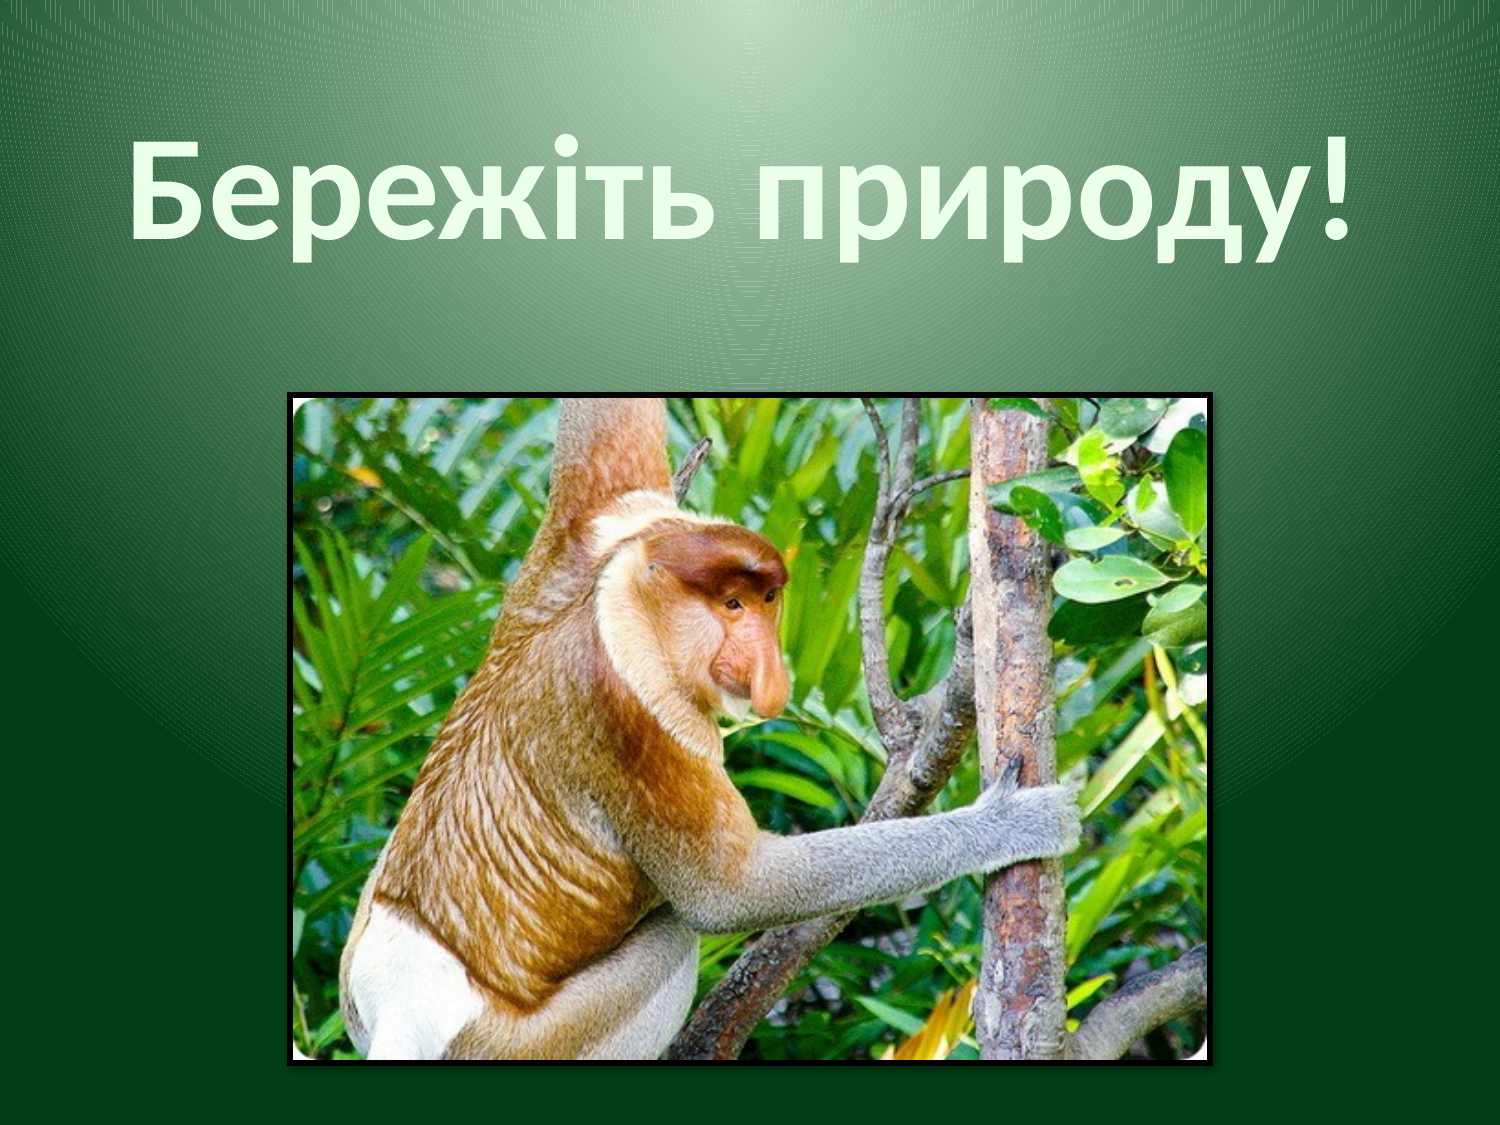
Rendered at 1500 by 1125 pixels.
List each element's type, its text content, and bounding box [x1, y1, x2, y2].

text_box Бережіть природу! [81, 81, 1407, 277]
picture [292, 398, 1208, 1061]
